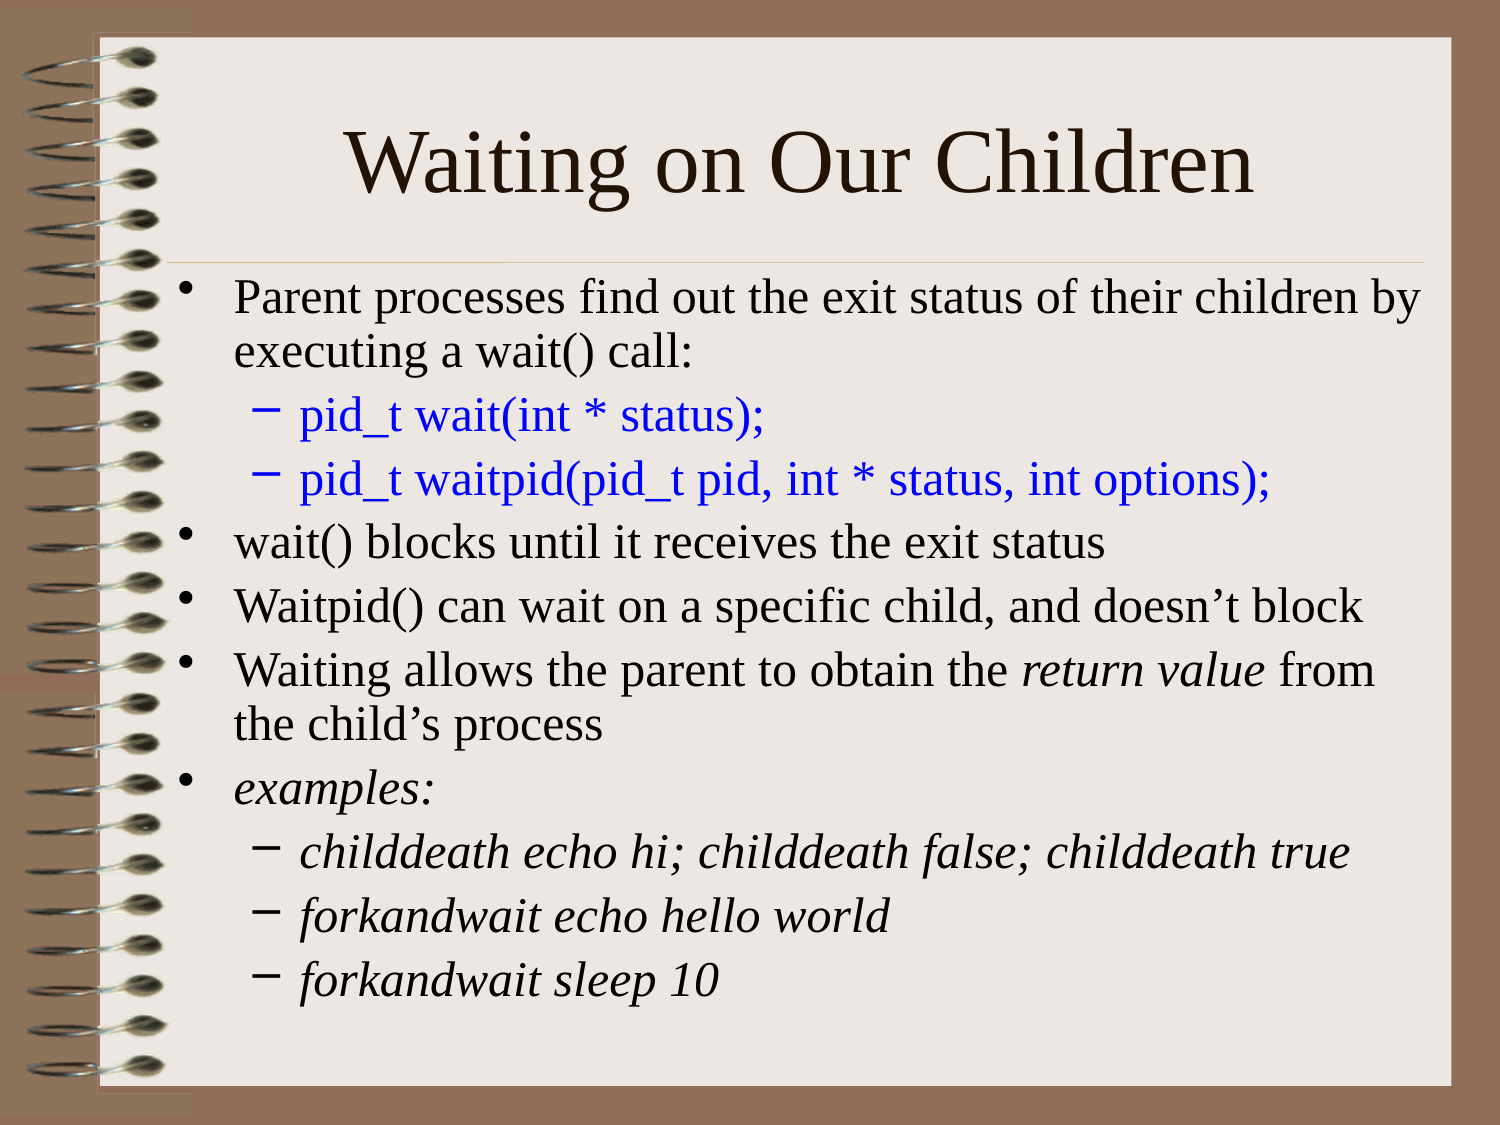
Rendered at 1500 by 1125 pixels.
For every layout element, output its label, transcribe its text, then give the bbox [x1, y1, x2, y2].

picture [0, 8, 194, 674]
title Waiting on Our Children [174, 62, 1426, 251]
picture [0, 692, 194, 1115]
list Parent processes find out the exit status of their children by executing a wait() call: pid_t wait(int * status); pid_t waitpid(pid_t pid, int * status, int options); wait() blocks until it receives the exit status Waitpid() can wait on a specific child, and doesn’t block Waiting allows the parent to obtain the return value from the child’s process examples: childdeath echo hi; childdeath false; childdeath true forkandwait echo hello world forkandwait sleep 10 [162, 262, 1438, 1088]
